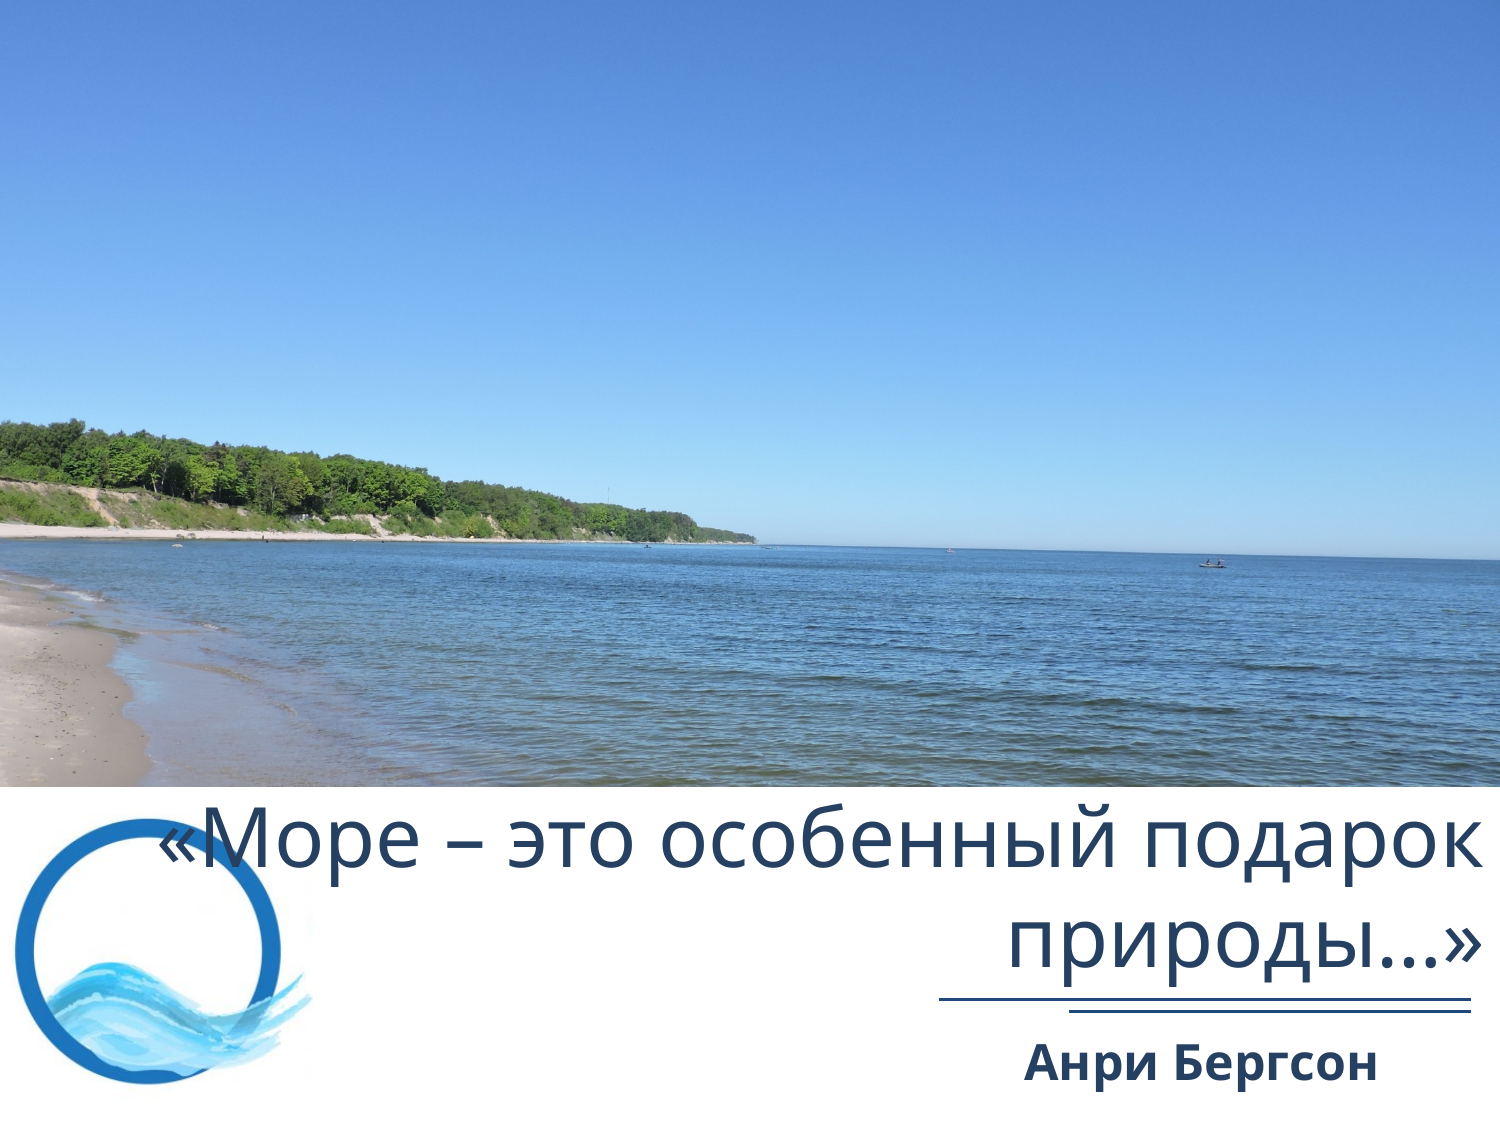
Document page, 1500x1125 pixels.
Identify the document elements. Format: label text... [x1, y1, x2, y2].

picture [0, 0, 1500, 788]
text_box Анри Бергсон [1009, 1023, 1500, 1098]
picture [11, 810, 314, 1104]
title «Море – это особенный подарок природы…» [0, 794, 1500, 1071]
